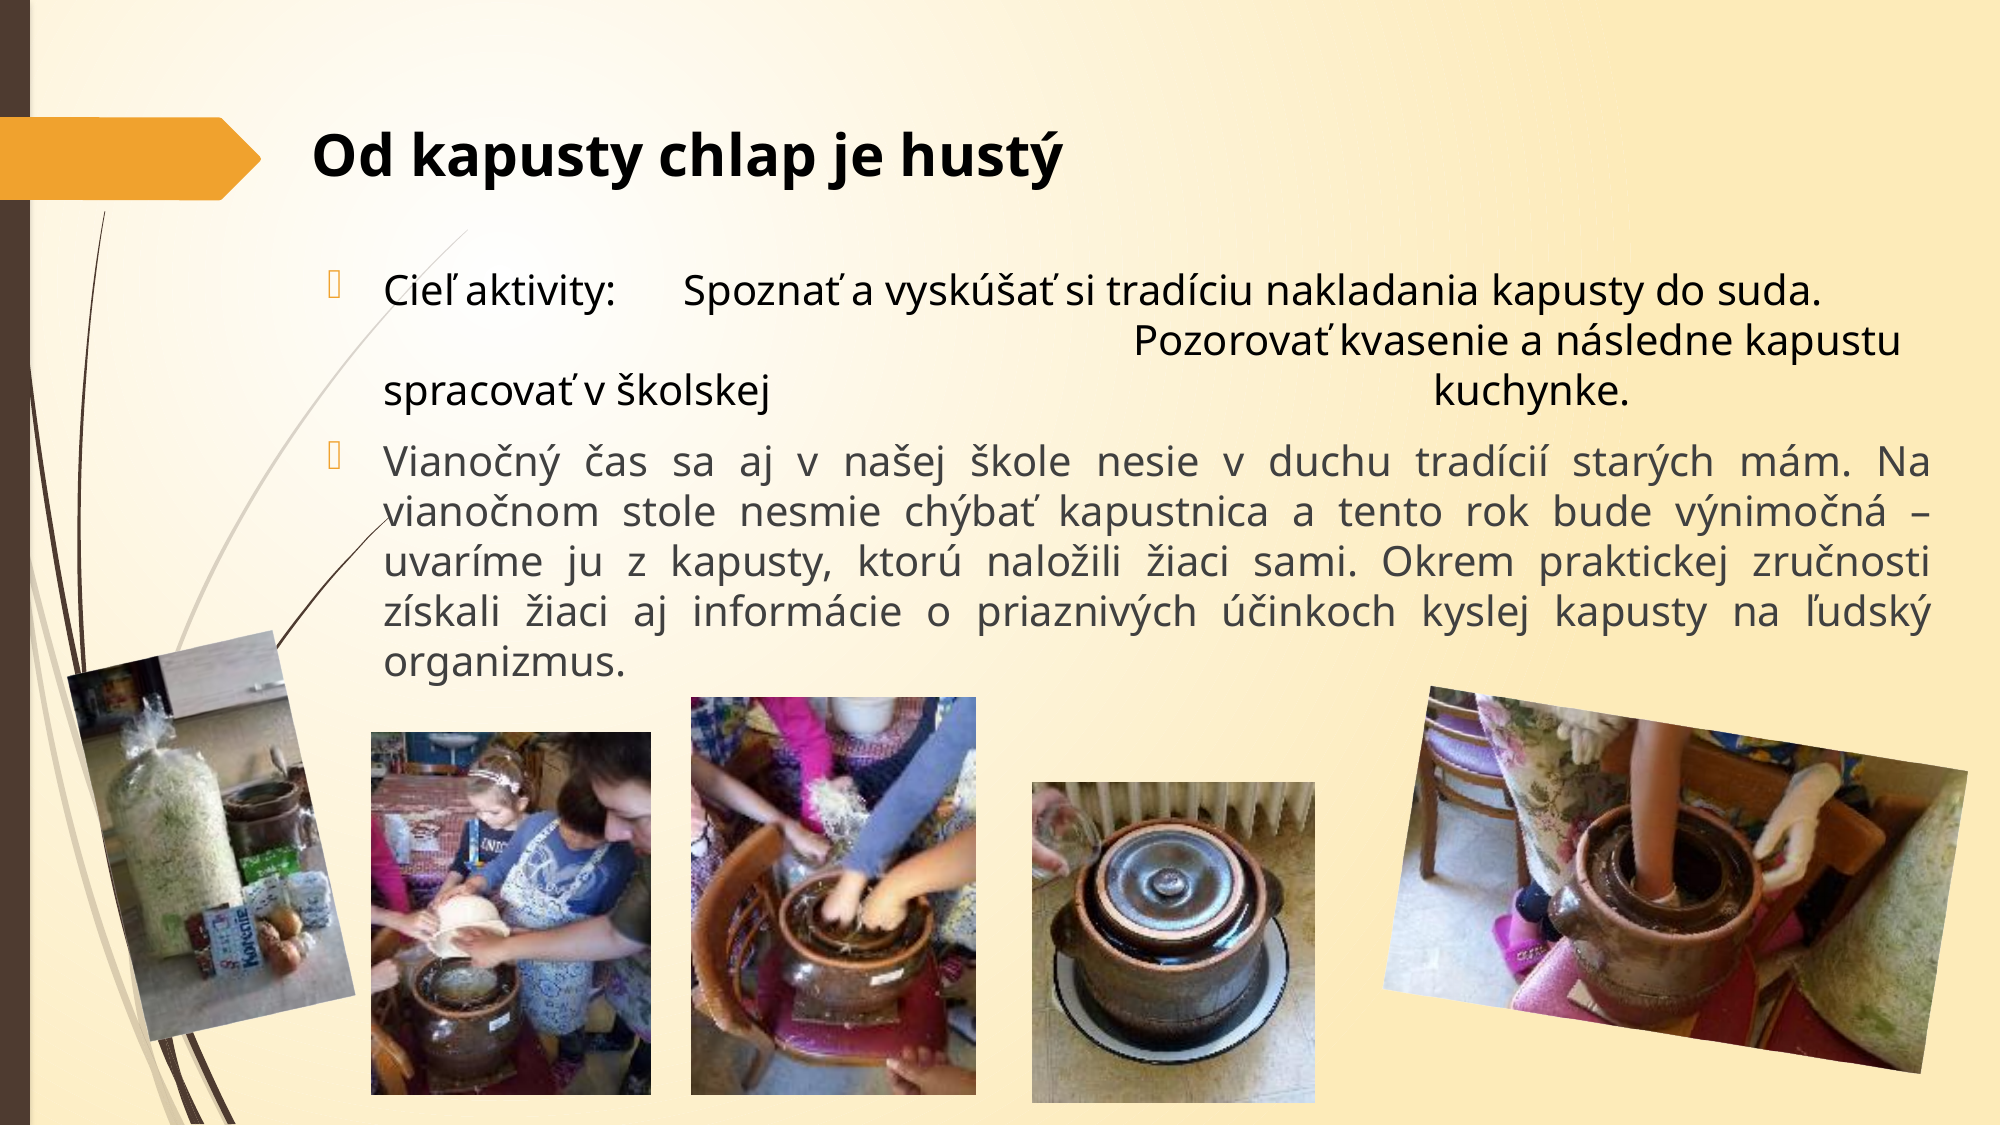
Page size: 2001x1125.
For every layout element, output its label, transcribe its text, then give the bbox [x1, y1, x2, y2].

title Od kapusty chlap je hustý [296, 110, 1872, 261]
picture [1383, 686, 1967, 1073]
picture [1032, 782, 1315, 1103]
list Cieľ aktivity: Spoznať a vyskúšať si tradíciu nakladania kapusty do suda. Pozorovať kvasenie a následne kapustu spracovať v školskej kuchynke. Vianočný čas sa aj v našej škole nesie v duchu tradícií starých mám. Na vianočnom stole nesmie chýbať kapustnica a tento rok bude výnimočná – uvaríme ju z kapusty, ktorú naložili žiaci sami. Okrem praktickej zručnosti získali žiaci aj informácie o priaznivých účinkoch kyslej kapusty na ľudský organizmus. [312, 255, 1948, 733]
picture [691, 696, 977, 1095]
picture [68, 631, 355, 1041]
picture [371, 732, 651, 1095]
